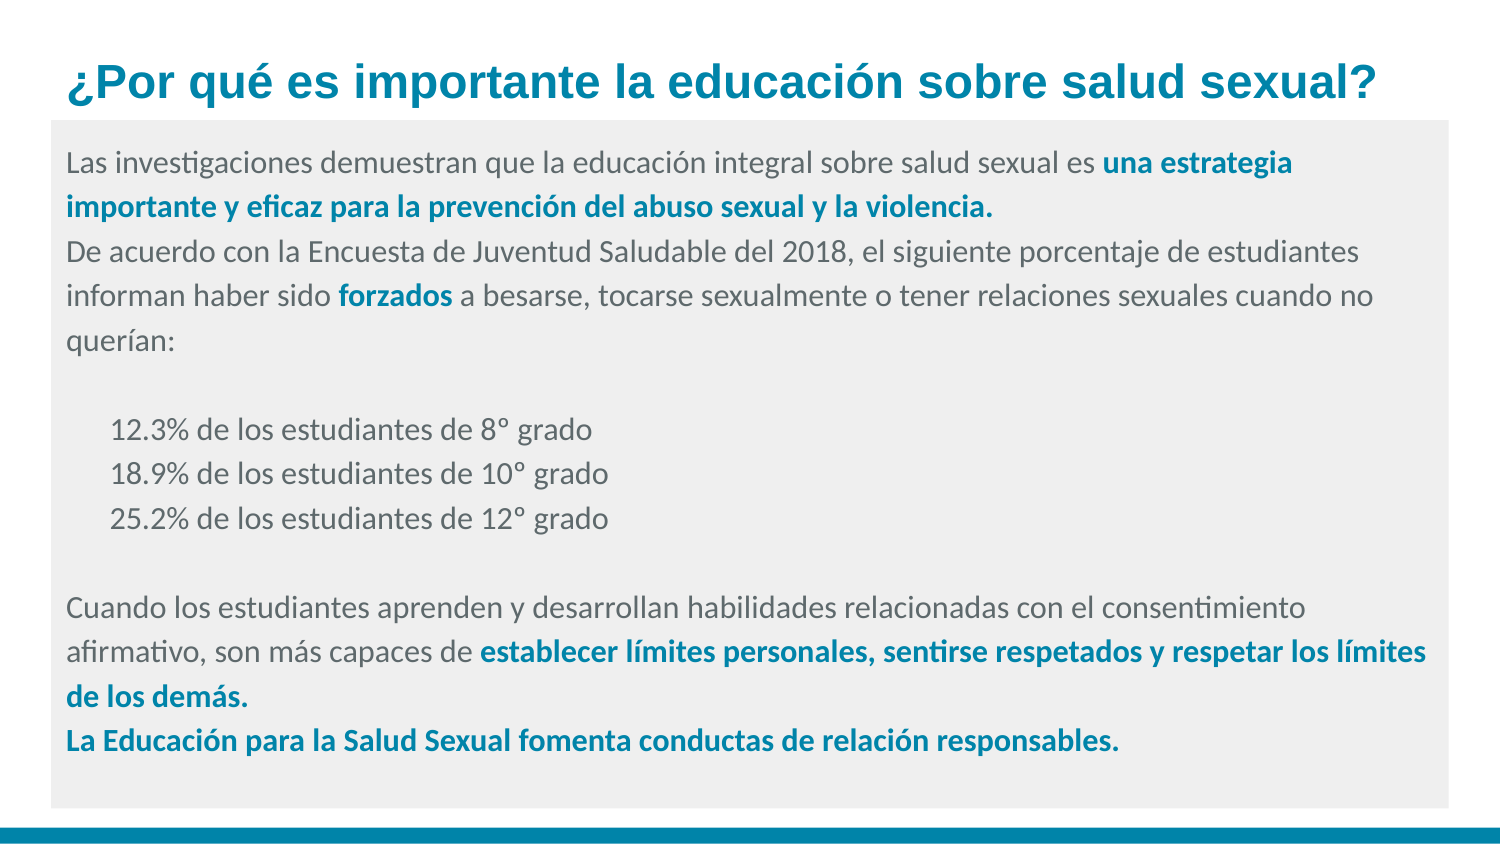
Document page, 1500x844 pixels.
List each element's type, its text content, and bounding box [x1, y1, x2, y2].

list Las investigaciones demuestran que la educación integral sobre salud sexual es una estrategia importante y eficaz para la prevención del abuso sexual y la violencia. De acuerdo con la Encuesta de Juventud Saludable del 2018, el siguiente porcentaje de estudiantes informan haber sido forzados a besarse, tocarse sexualmente o tener relaciones sexuales cuando no querían: 12.3% de los estudiantes de 8º grado 18.9% de los estudiantes de 10º grado 25.2% de los estudiantes de 12º grado Cuando los estudiantes aprenden y desarrollan habilidades relacionadas con el consentimiento afirmativo, son más capaces de establecer límites personales, sentirse respetados y respetar los límites de los demás. La Educación para la Salud Sexual fomenta conductas de relación responsables. [51, 120, 1449, 809]
title ¿Por qué es importante la educación sobre salud sexual?​ [51, 35, 1449, 120]
